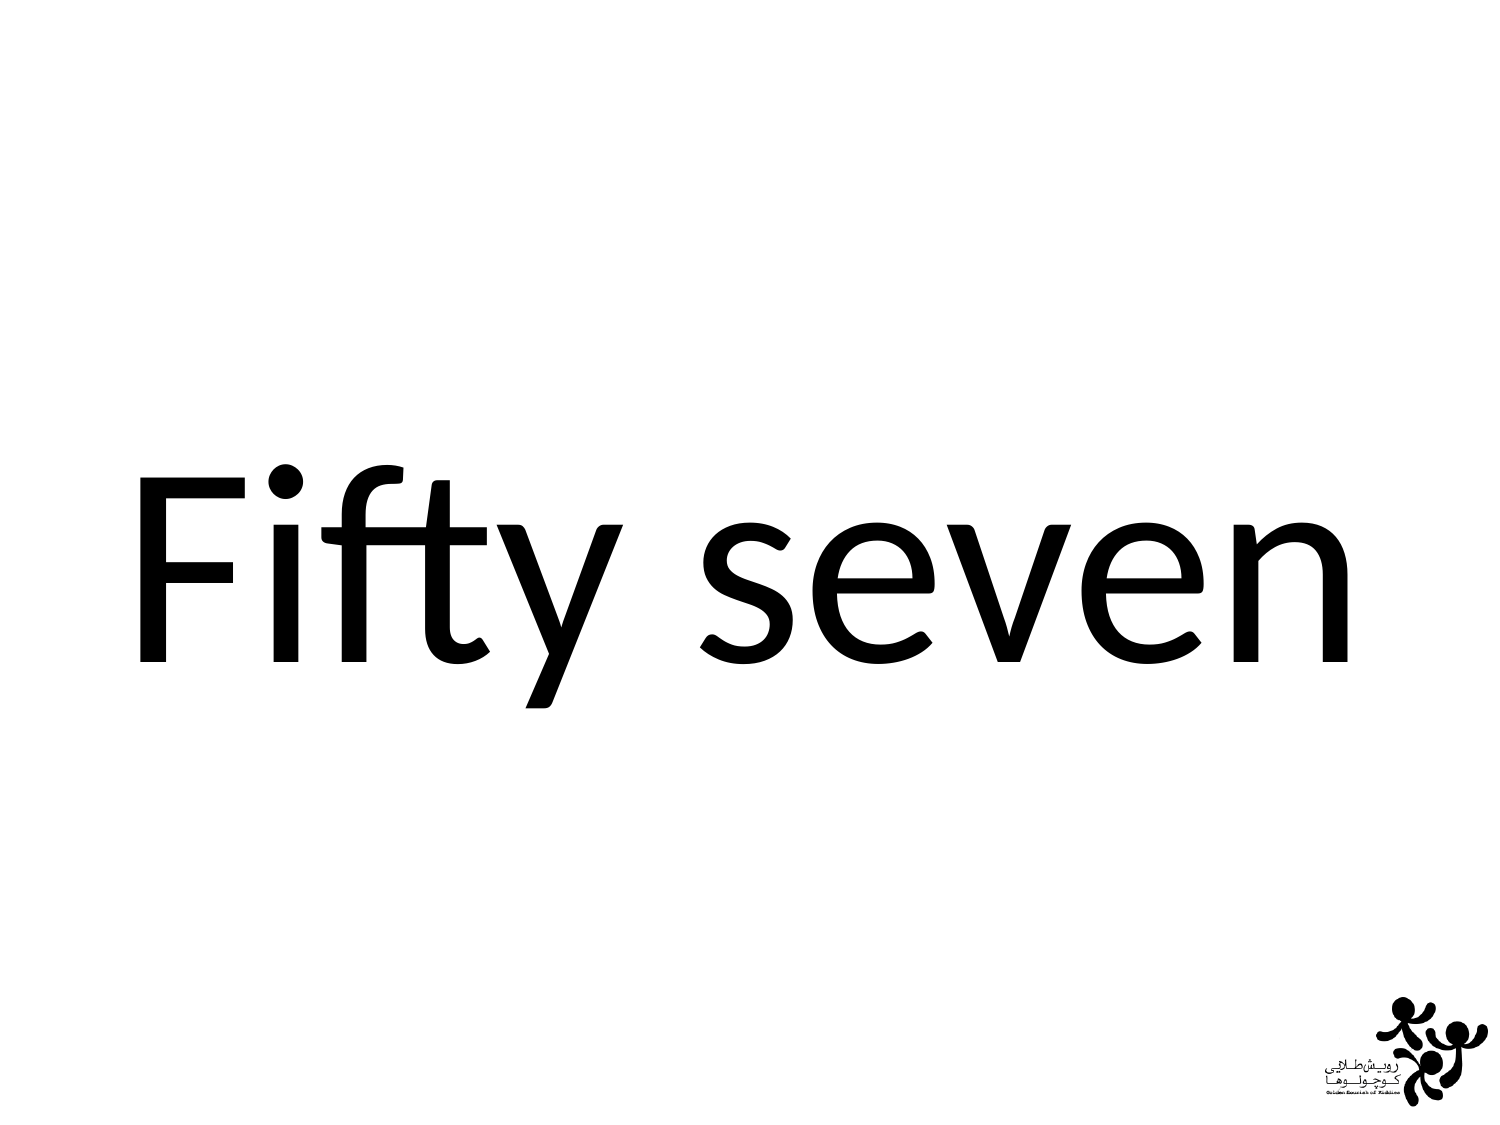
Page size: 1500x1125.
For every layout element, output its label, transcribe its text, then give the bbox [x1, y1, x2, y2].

picture [1325, 997, 1488, 1113]
title Fifty seven [62, 45, 1425, 1050]
